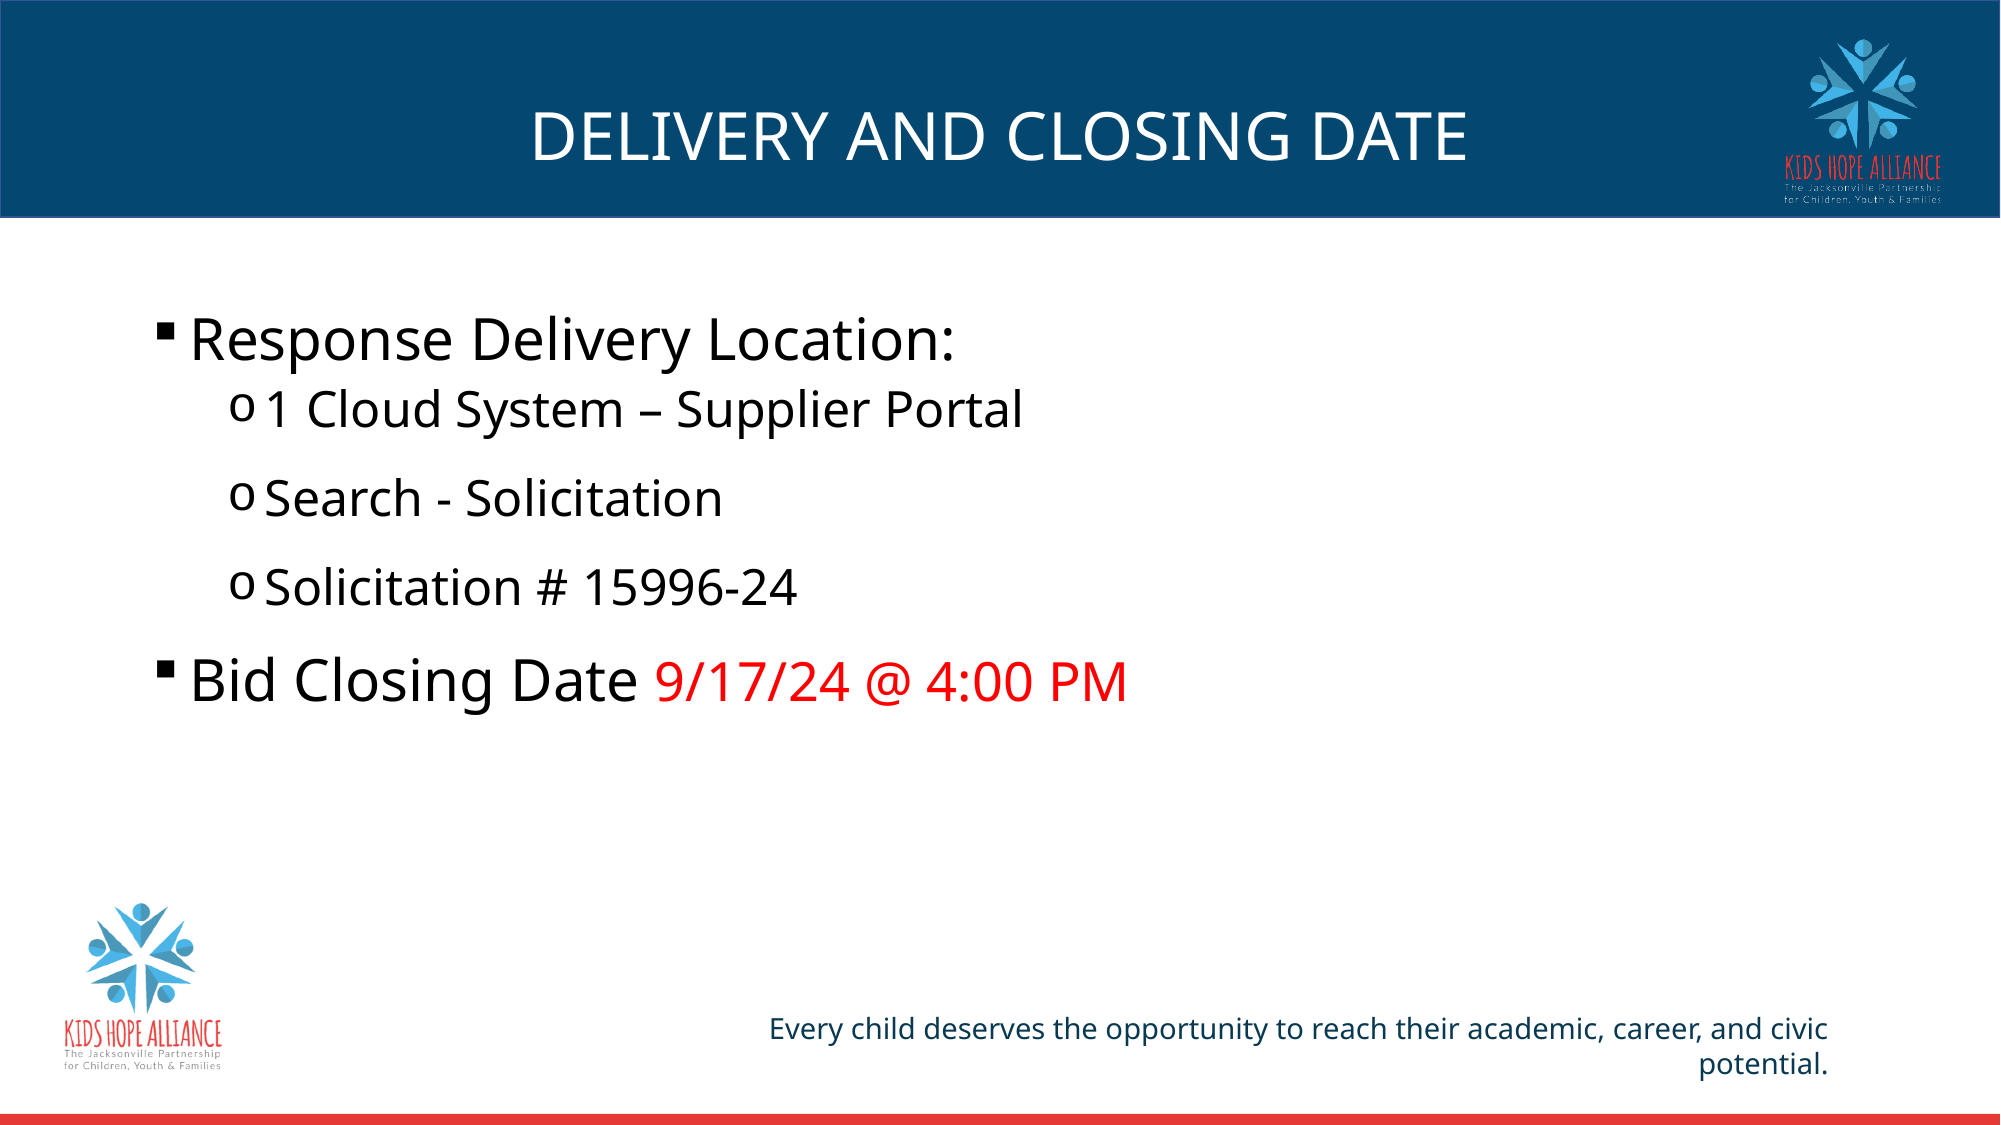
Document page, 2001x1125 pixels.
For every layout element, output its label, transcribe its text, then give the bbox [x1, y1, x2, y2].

picture [35, 877, 257, 1104]
title DELIVERY AND CLOSING DATE [137, 59, 1863, 218]
list Response Delivery Location: 1 Cloud System – Supplier Portal Search - Solicitation Solicitation # 15996-24 Bid Closing Date 9/17/24 @ 4:00 PM [137, 303, 1863, 802]
